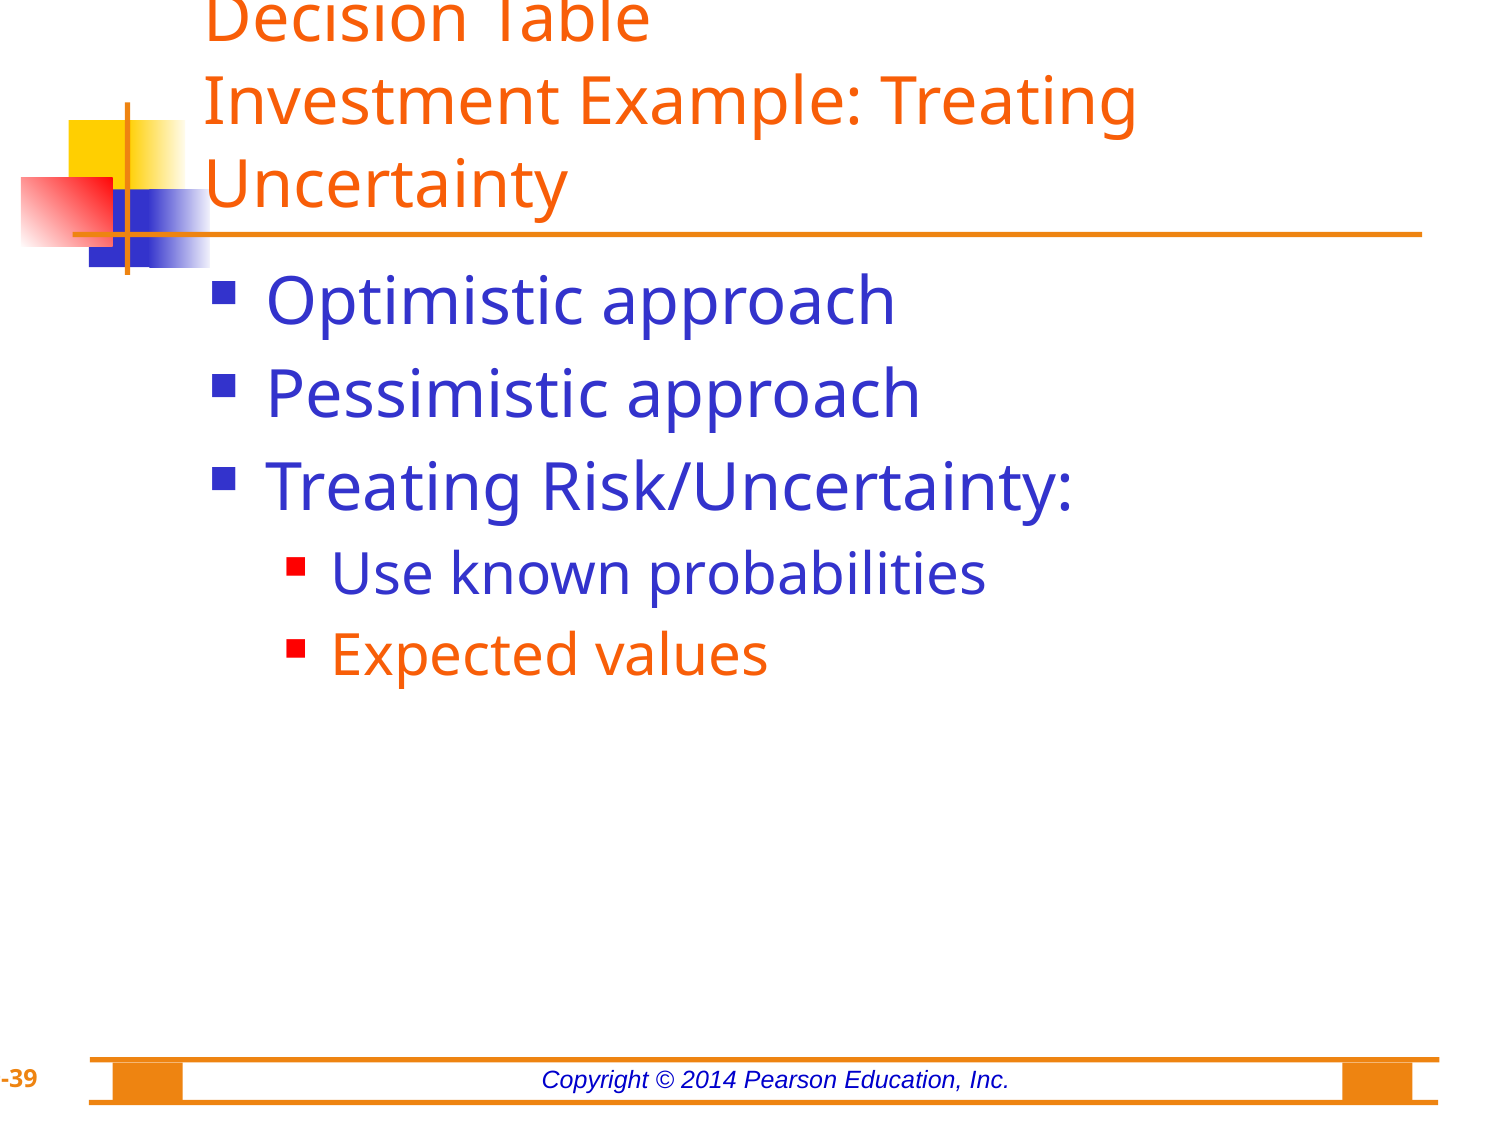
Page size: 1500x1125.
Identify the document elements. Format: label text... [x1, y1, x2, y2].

title Decision Table Investment Example: Treating Uncertainty [188, 40, 1500, 229]
list Optimistic approach Pessimistic approach Treating Risk/Uncertainty: Use known probabilities Expected values [193, 249, 1470, 751]
